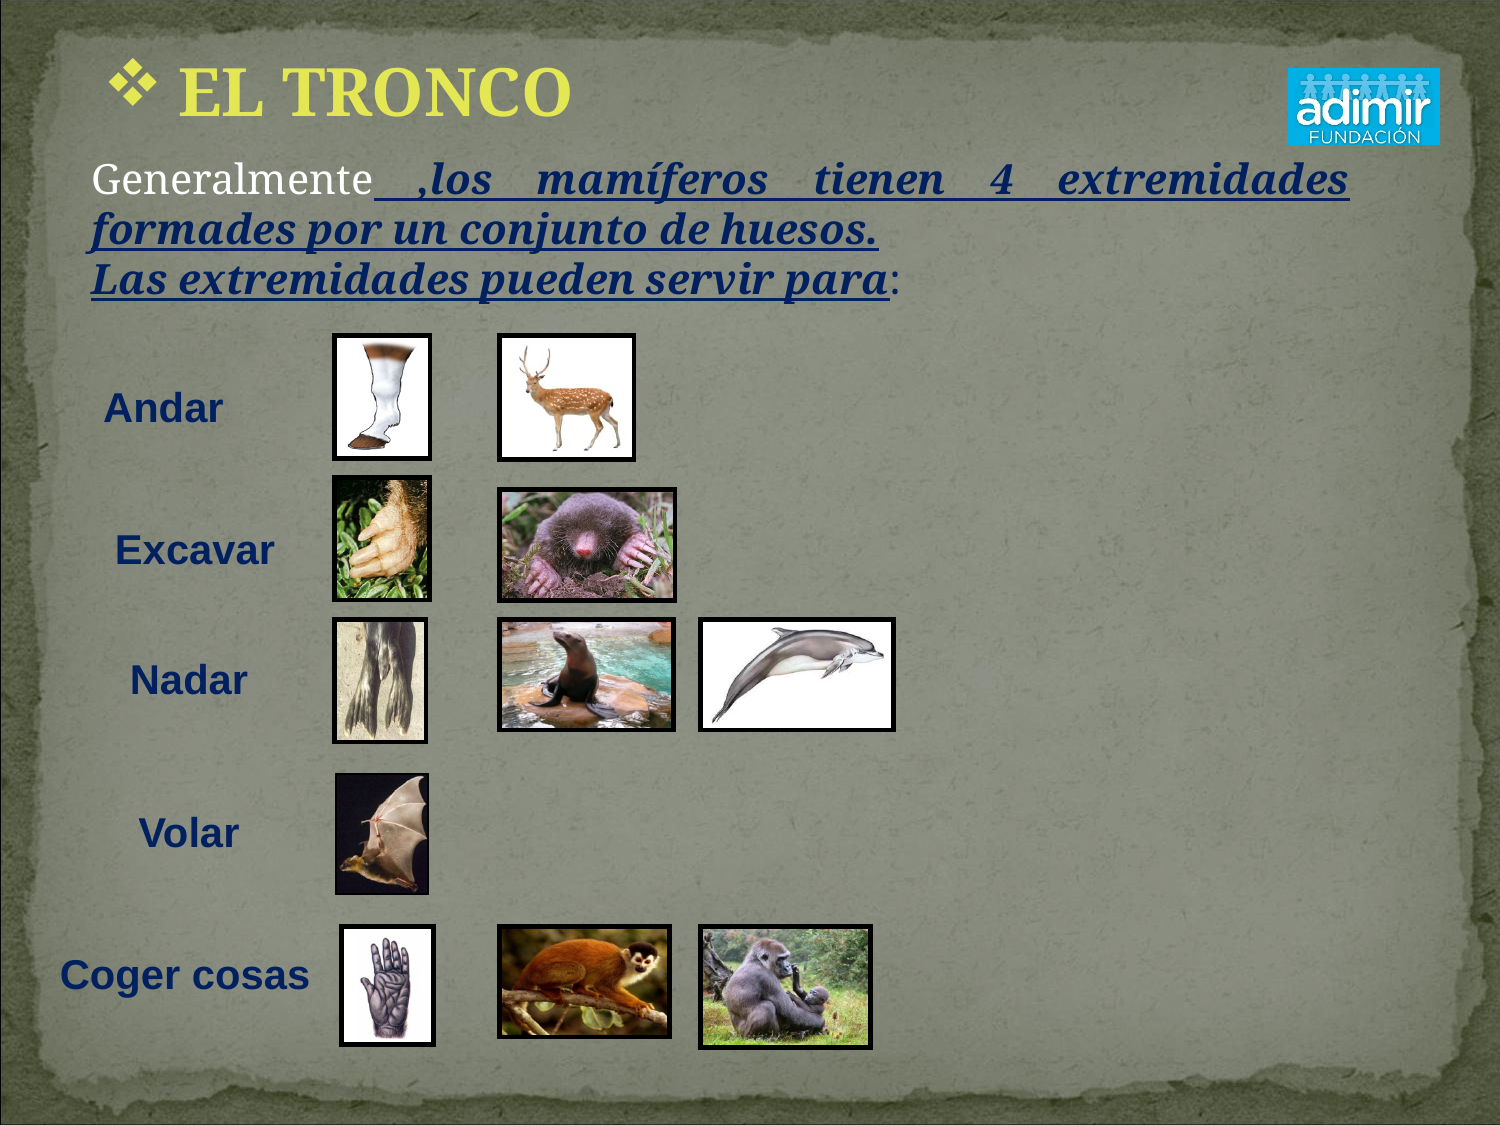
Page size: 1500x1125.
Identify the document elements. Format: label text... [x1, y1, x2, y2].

text_box Nadar [112, 645, 266, 711]
text_box Excavar [100, 515, 301, 581]
text_box Coger cosas [29, 940, 333, 1006]
text_box Andar [88, 373, 301, 439]
text_box EL TRONCO [88, 42, 1022, 138]
picture [0, 0, 1500, 1125]
text_box Generalmente ,los mamíferos tienen 4 extremidades formades por un conjunto de huesos. Las extremidades pueden servir para: [76, 145, 1365, 311]
text_box Volar [112, 798, 266, 864]
